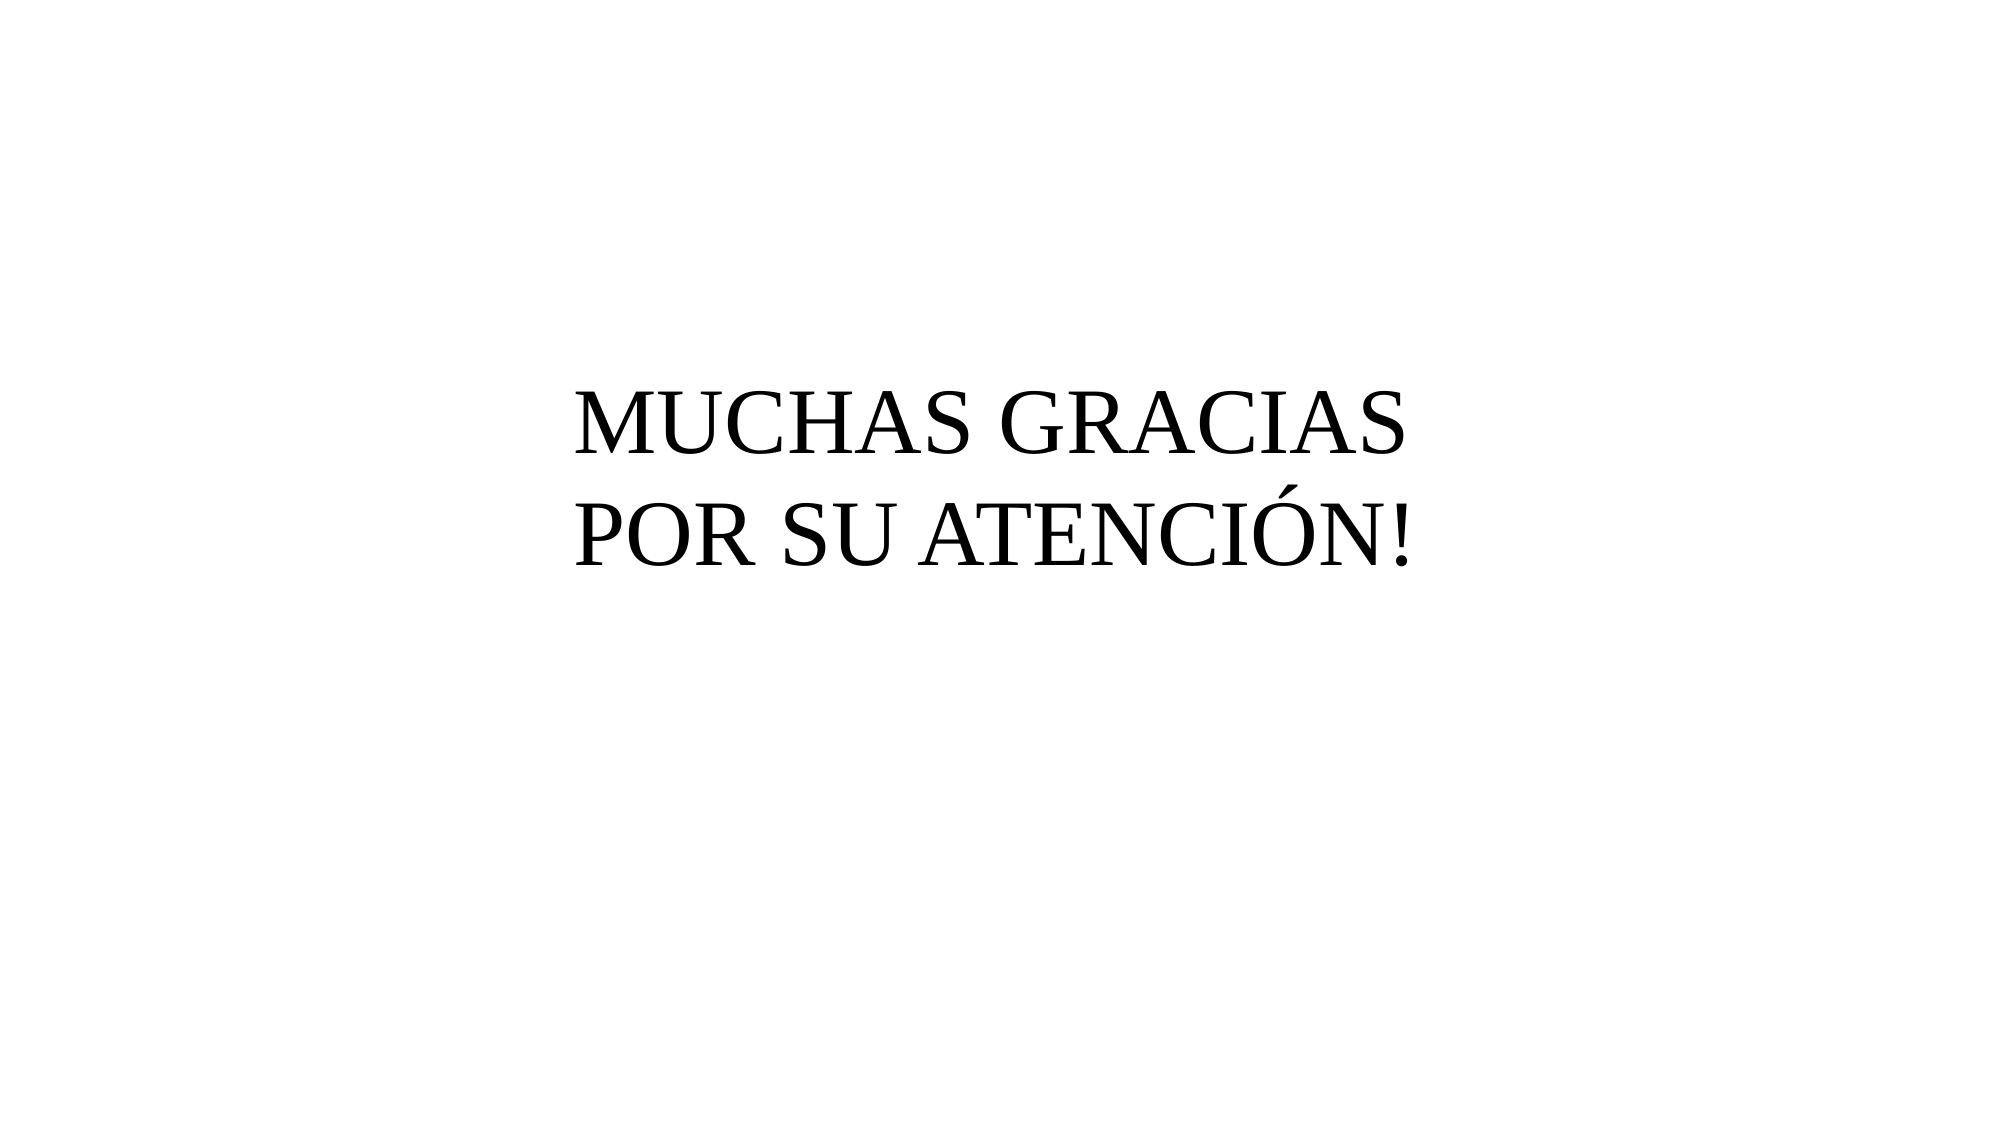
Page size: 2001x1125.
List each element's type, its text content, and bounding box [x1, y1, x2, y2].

text_box MUCHAS GRACIAS POR SU ATENCIÓN! [558, 352, 1732, 592]
